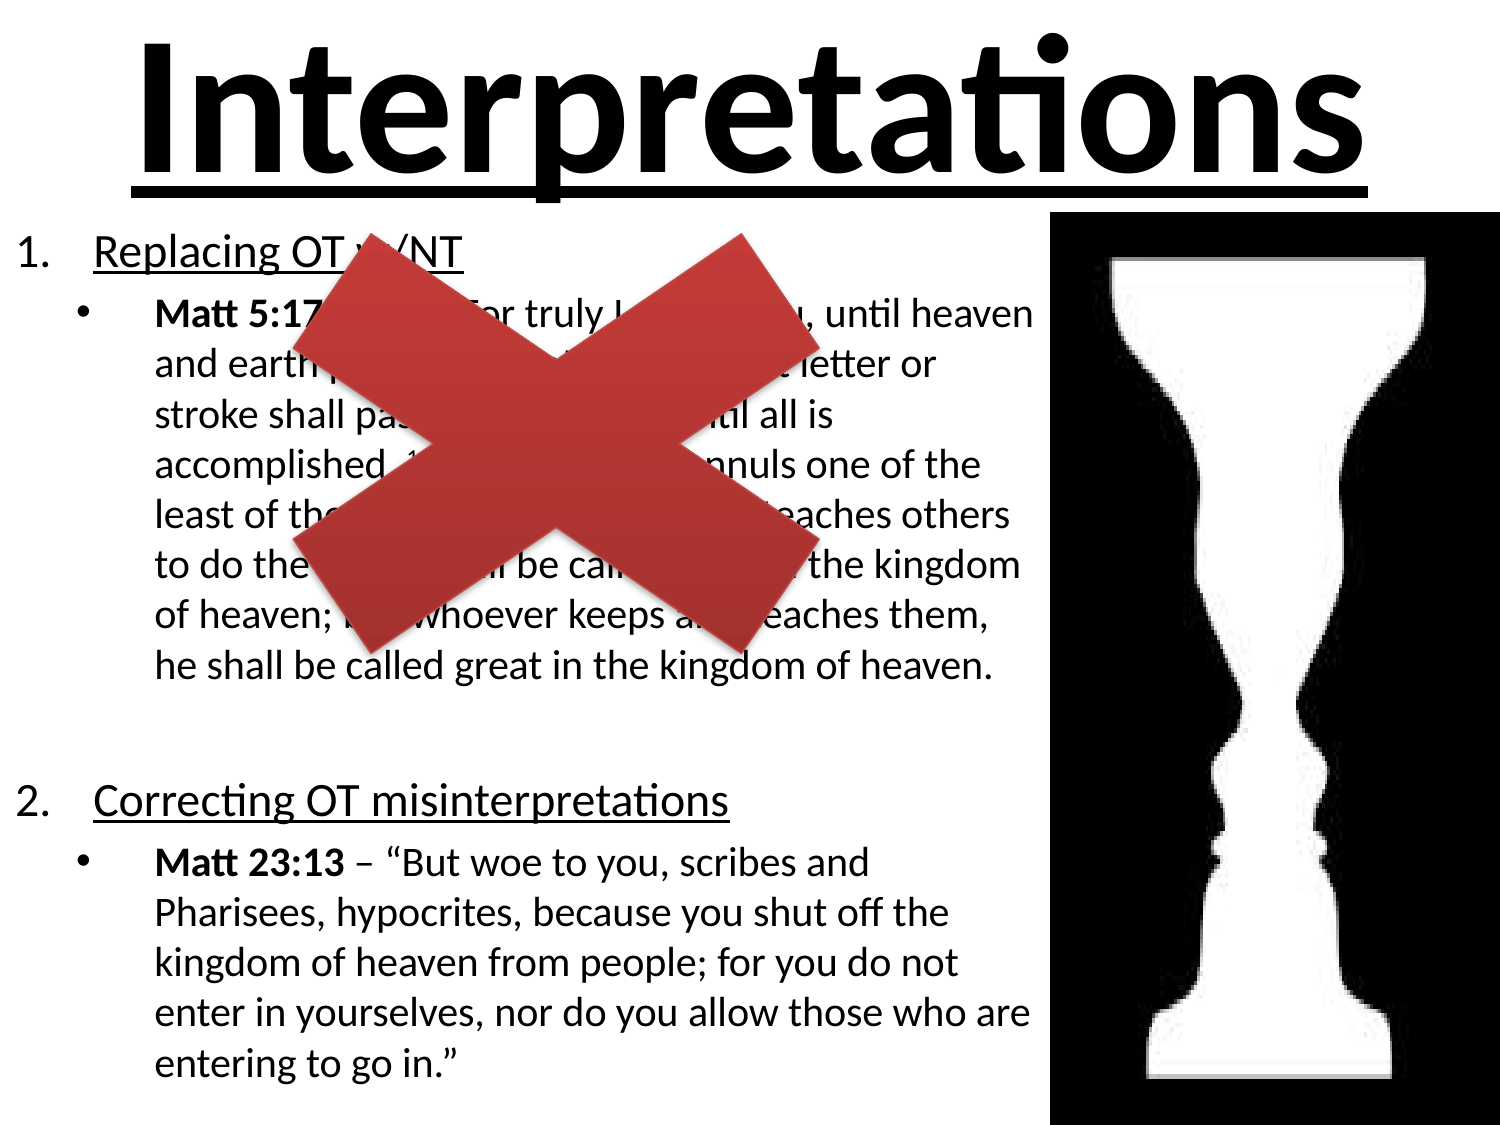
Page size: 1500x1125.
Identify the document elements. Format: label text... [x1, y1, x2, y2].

picture [1049, 212, 1500, 1125]
text_box [292, 233, 820, 655]
title Interpretations [0, 0, 1500, 188]
list Replacing OT w/NT Matt 5:17-19 – “18For truly I say to you, until heaven and earth pass away, not the smallest letter or stroke shall pass from the Law until all is accomplished. 19Whoever then annuls one of the least of these commandments, and teaches others to do the same, shall be called least in the kingdom of heaven; but whoever keeps and teaches them, he shall be called great in the kingdom of heaven. Correcting OT misinterpretations Matt 23:13 – “But woe to you, scribes and Pharisees, hypocrites, because you shut off the kingdom of heaven from people; for you do not enter in yourselves, nor do you allow those who are entering to go in.” [0, 212, 1047, 1125]
